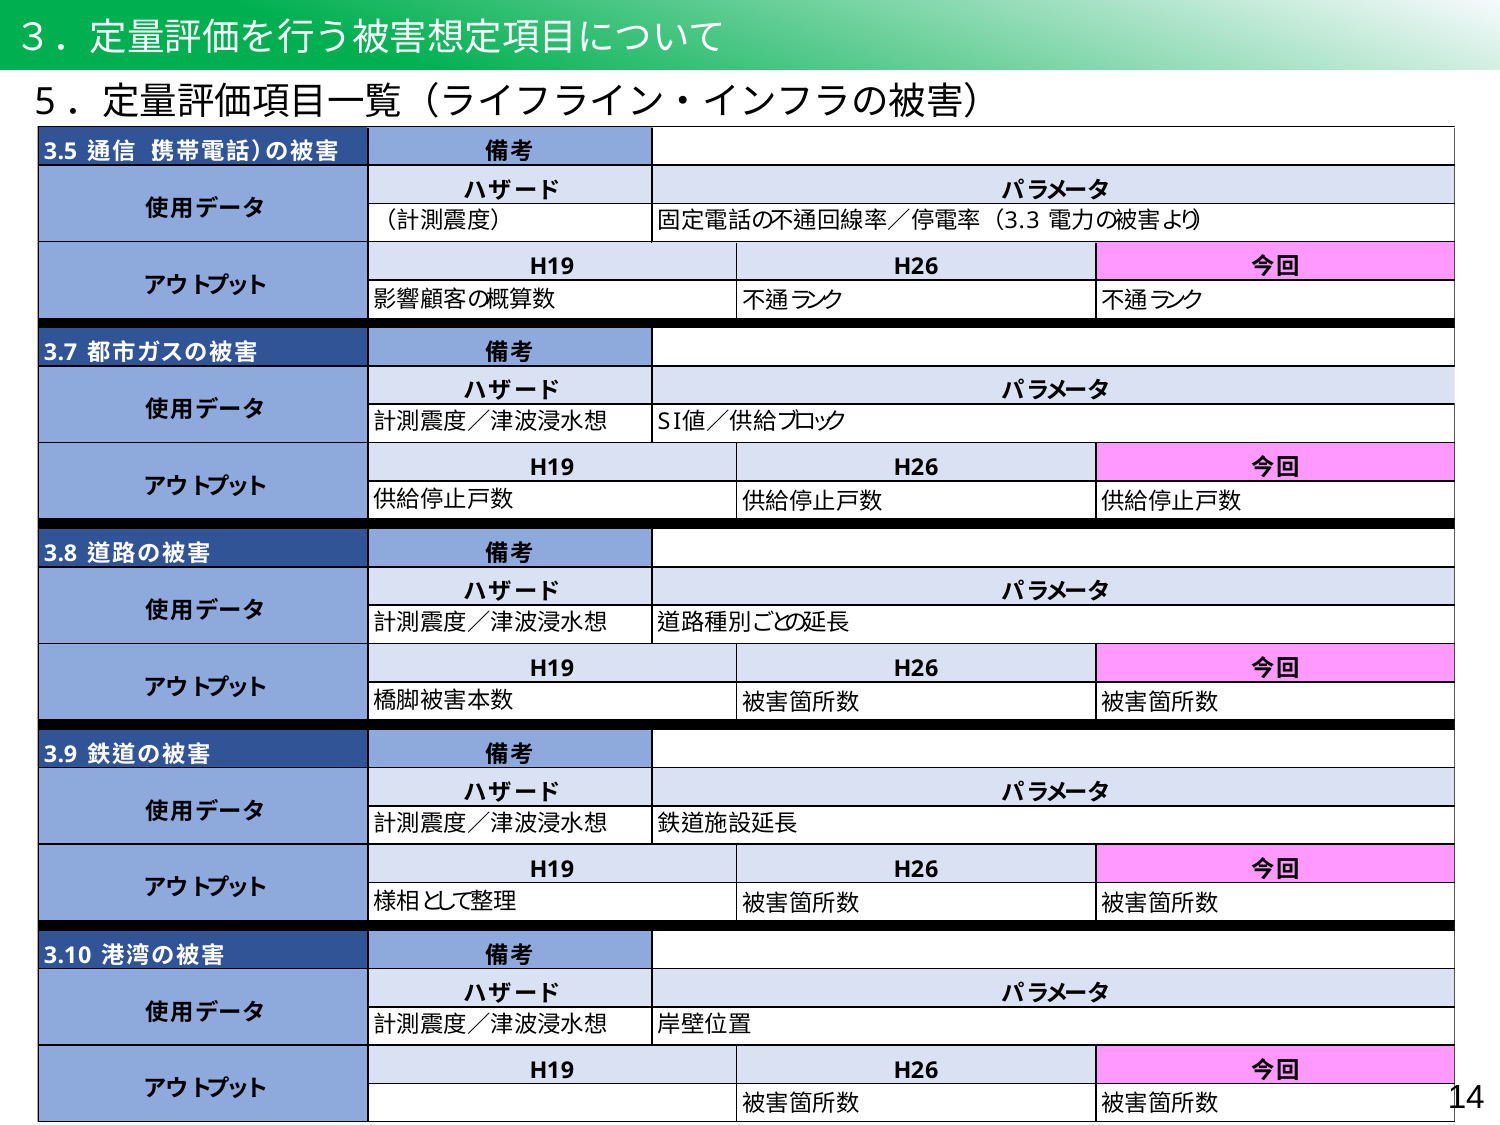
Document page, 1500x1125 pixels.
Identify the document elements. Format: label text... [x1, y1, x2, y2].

slide_number 13 [1162, 1065, 1500, 1125]
text_box 5．定量評価項目一覧（ライフライン・インフラの被害） [19, 69, 1190, 123]
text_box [37, 125, 1457, 1123]
text_box ３．定量評価を行う被害想定項目について [0, 0, 1500, 71]
